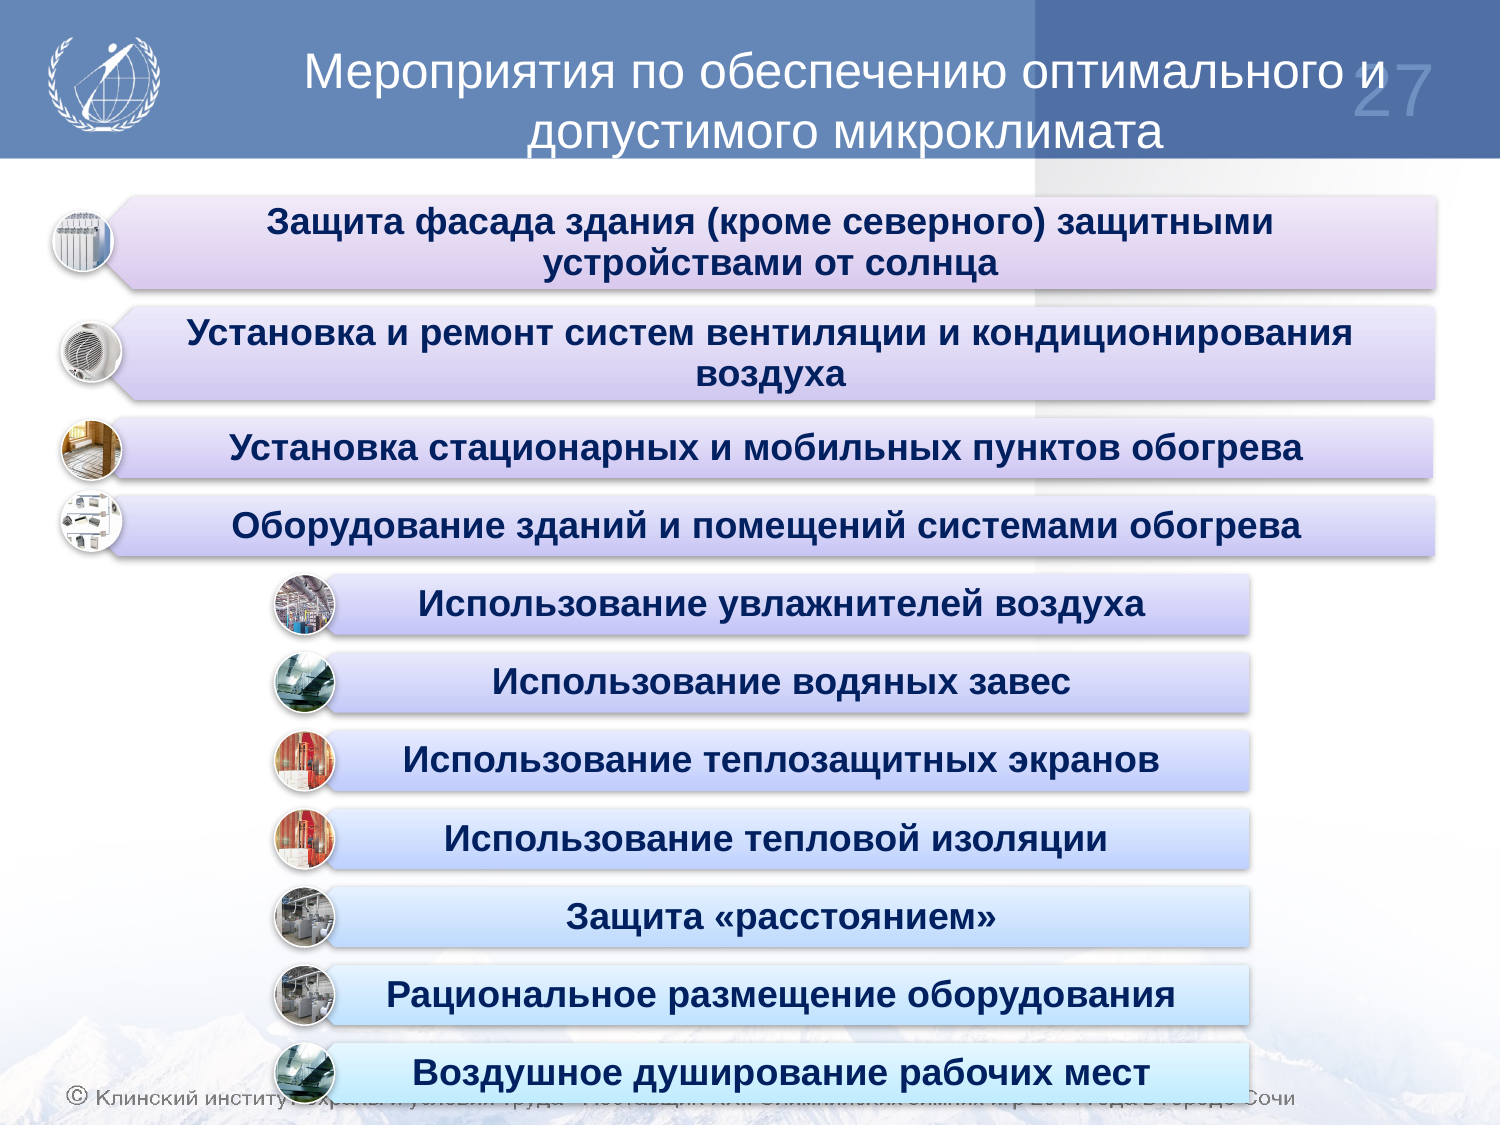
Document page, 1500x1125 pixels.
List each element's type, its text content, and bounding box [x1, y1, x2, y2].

picture [0, 0, 1500, 1125]
text_box Мероприятия по обеспечению оптимального и допустимого микроклимата [162, 30, 1500, 166]
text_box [51, 196, 1472, 1104]
